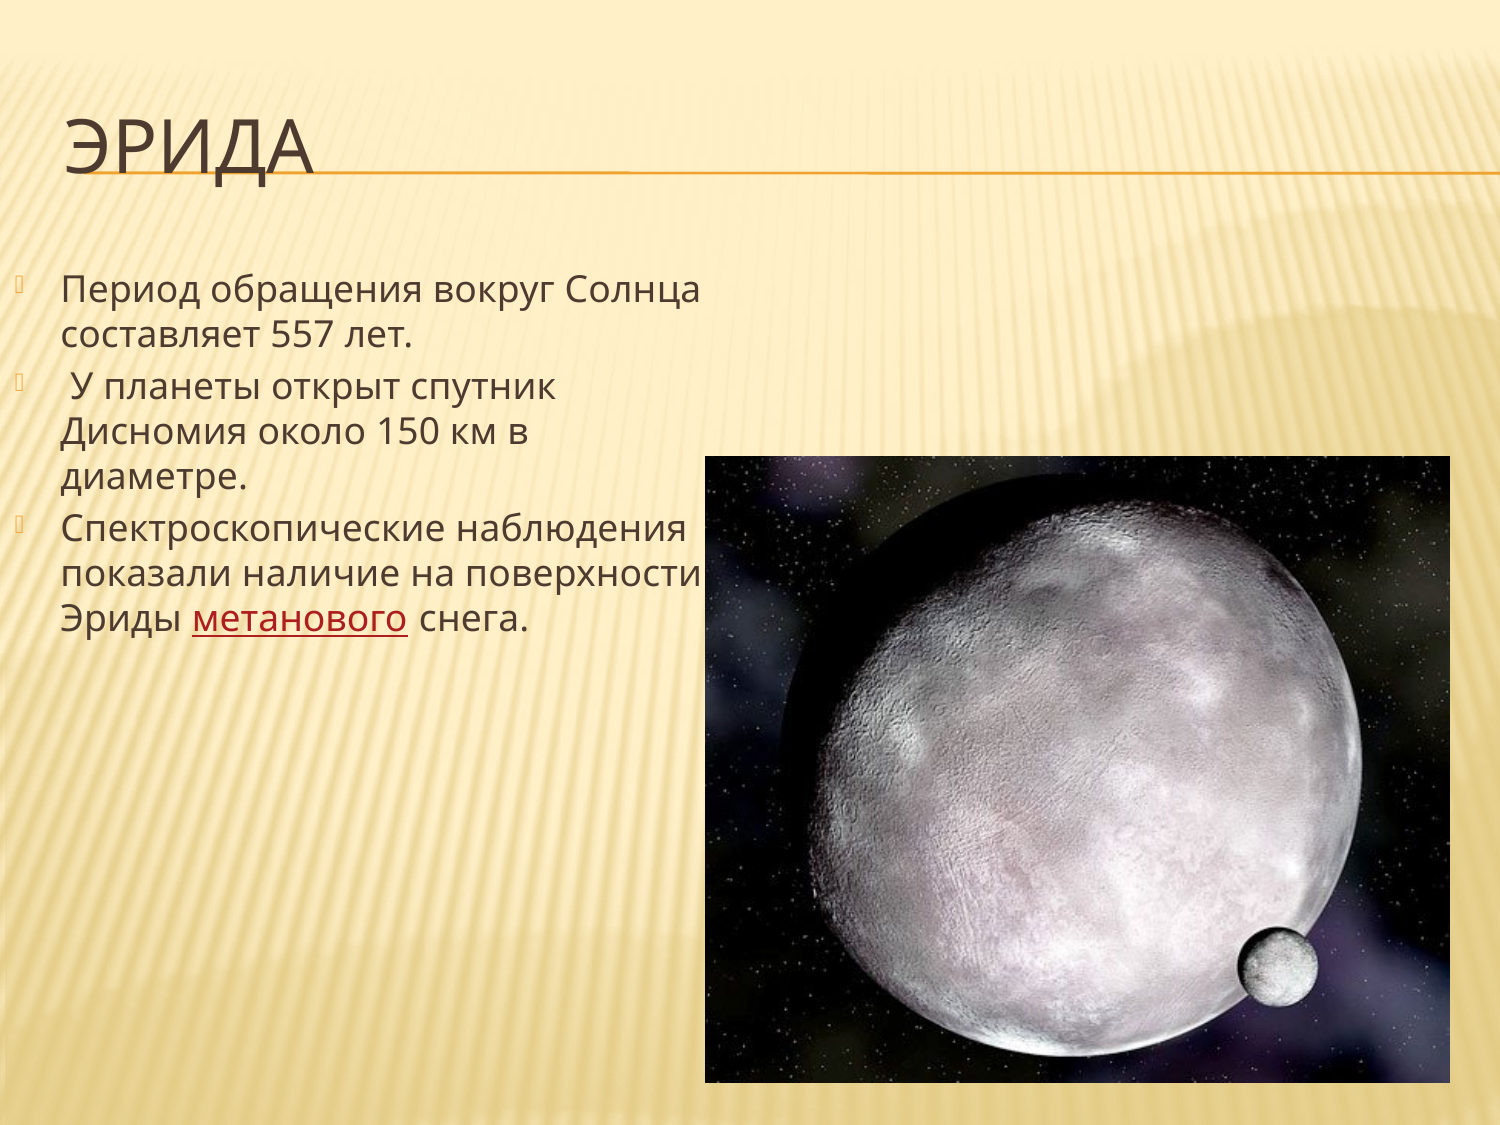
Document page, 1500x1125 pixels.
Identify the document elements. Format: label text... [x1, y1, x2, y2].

title Эрида [50, 75, 1475, 213]
list Период обращения вокруг Солнца составляет 557 лет. У планеты открыт спутник Диcномия около 150 км в диаметре. Спектроскопические наблюдения показали наличие на поверхности Эриды метанового снега. [0, 257, 727, 692]
picture [704, 456, 1450, 1084]
